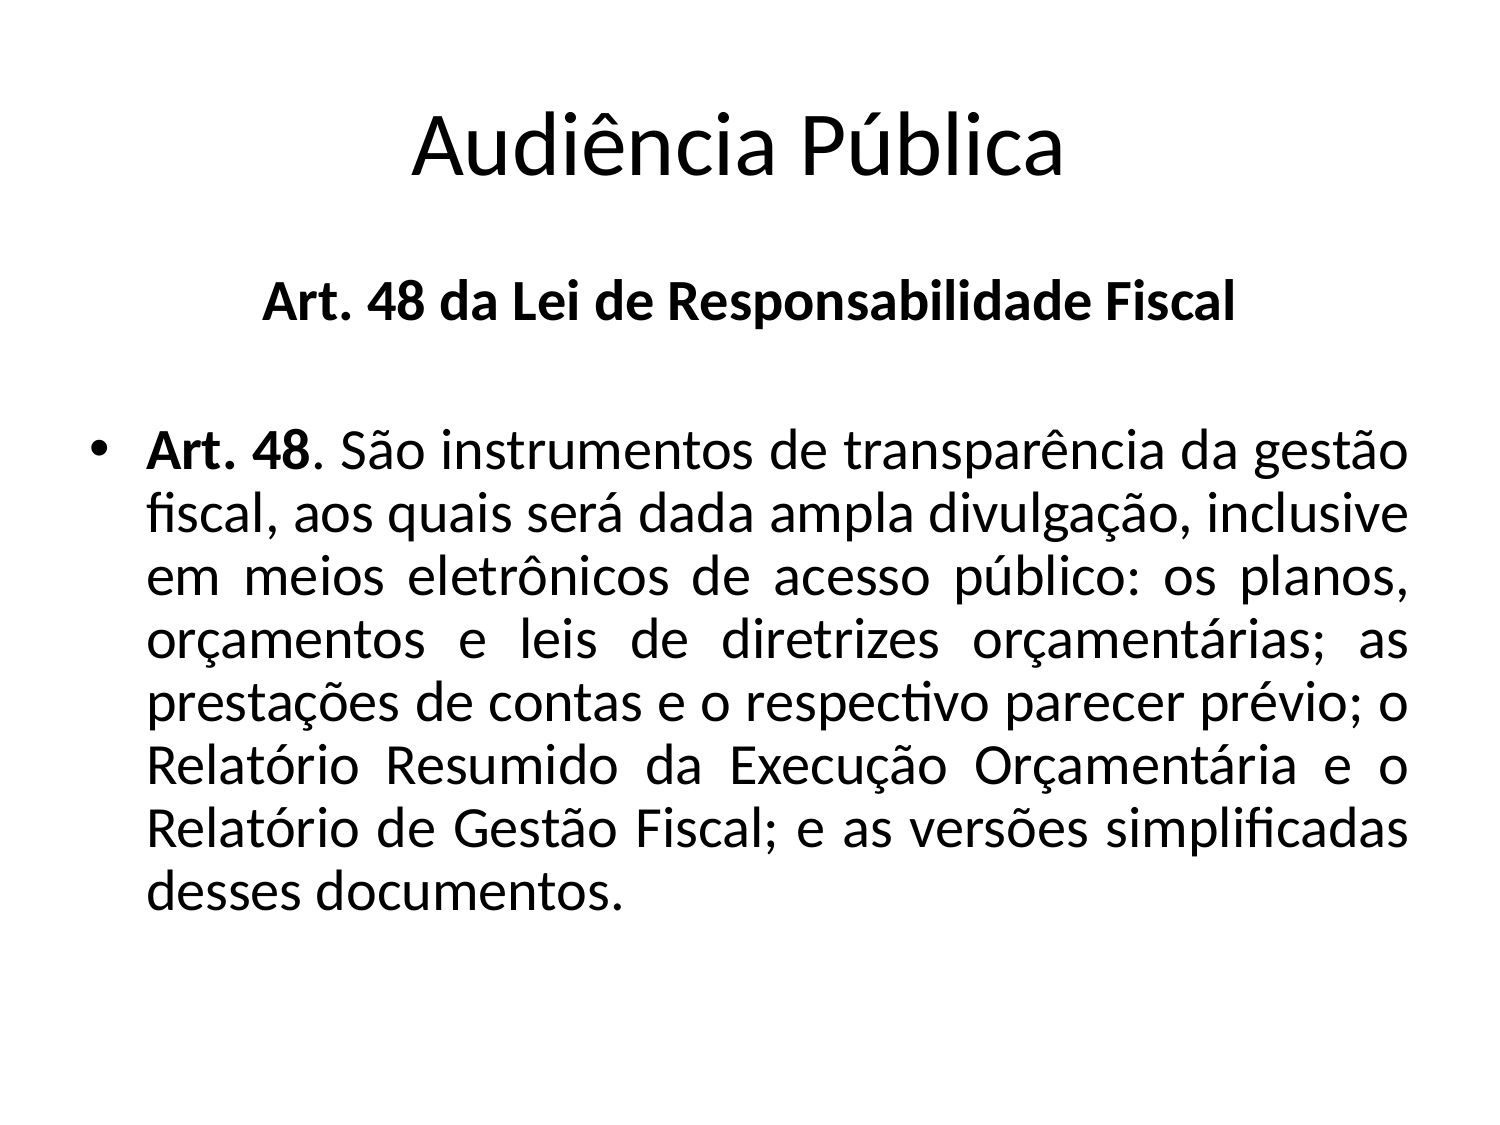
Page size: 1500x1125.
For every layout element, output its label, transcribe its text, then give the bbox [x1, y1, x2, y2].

title Audiência Pública [75, 45, 1425, 233]
list Art. 48 da Lei de Responsabilidade Fiscal Art. 48. São instrumentos de transparência da gestão fiscal, aos quais será dada ampla divulgação, inclusive em meios eletrônicos de acesso público: os planos, orçamentos e leis de diretrizes orçamentárias; as prestações de contas e o respectivo parecer prévio; o Relatório Resumido da Execução Orçamentária e o Relatório de Gestão Fiscal; e as versões simplificadas desses documentos. [75, 262, 1425, 1005]
